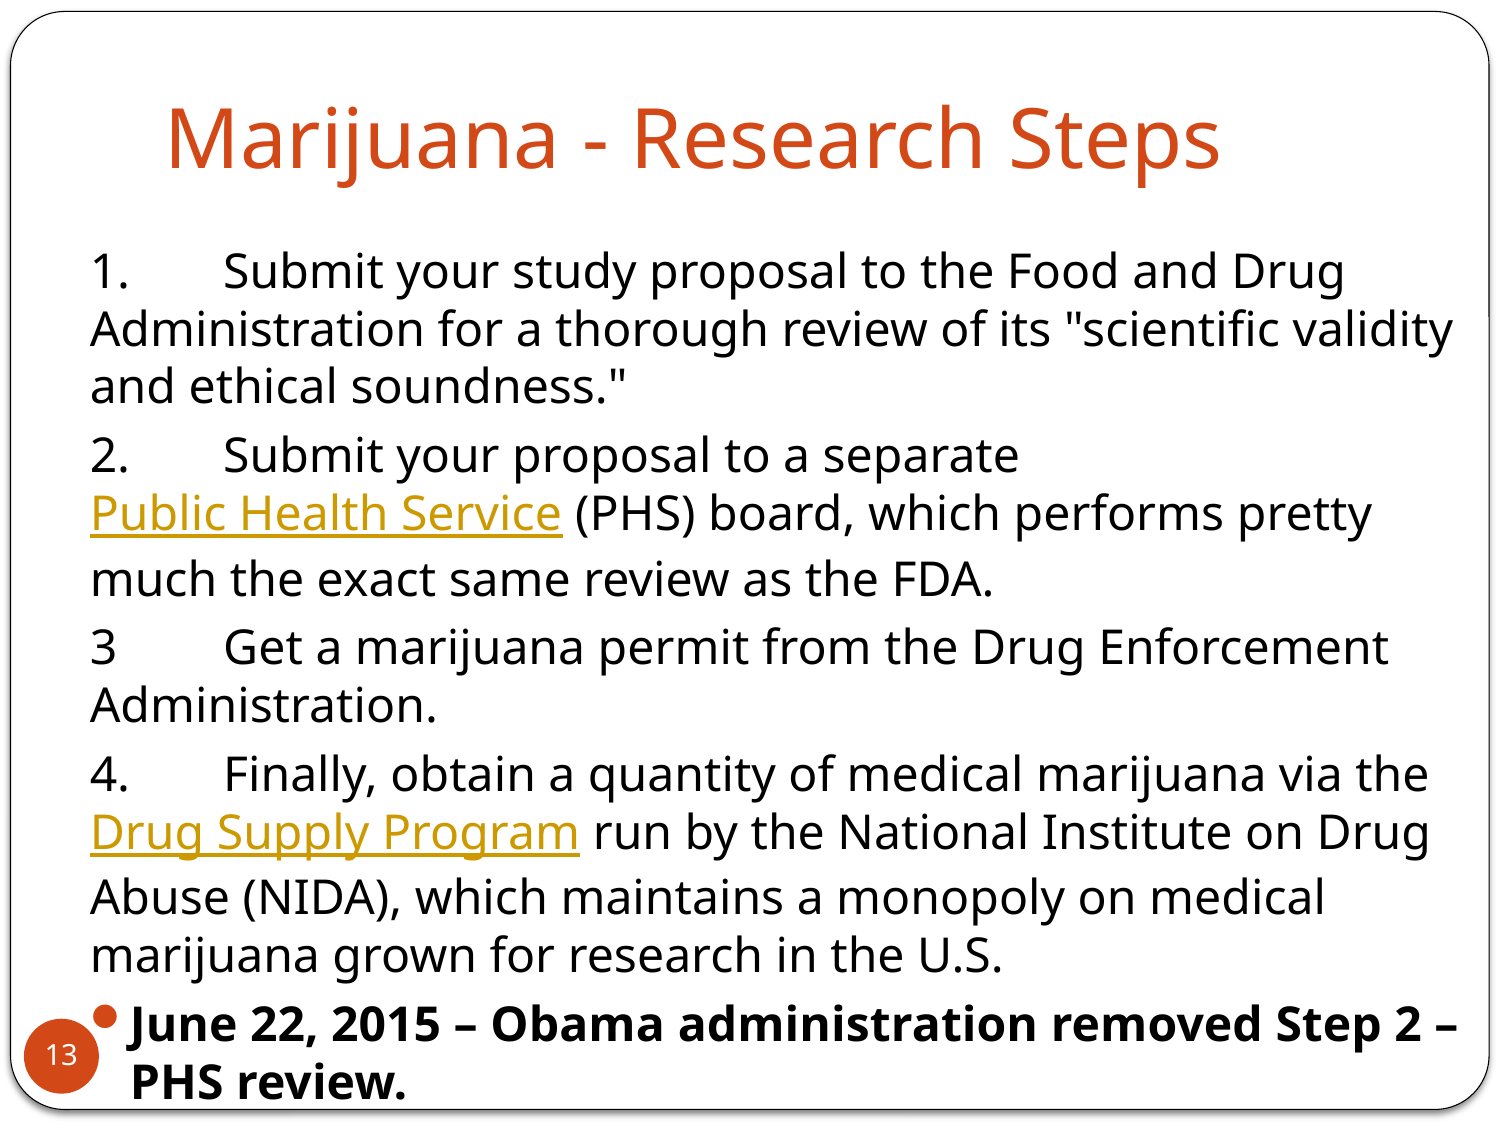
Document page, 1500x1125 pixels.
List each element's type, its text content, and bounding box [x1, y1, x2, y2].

title Marijuana - Research Steps [150, 45, 1425, 232]
list 1. Submit your study proposal to the Food and Drug Administration for a thorough review of its "scientific validity and ethical soundness." 2. Submit your proposal to a separate Public Health Service (PHS) board, which performs pretty much the exact same review as the FDA. 3 Get a marijuana permit from the Drug Enforcement Administration. 4. Finally, obtain a quantity of medical marijuana via the Drug Supply Program run by the National Institute on Drug Abuse (NIDA), which maintains a monopoly on medical marijuana grown for research in the U.S. June 22, 2015 – Obama administration removed Step 2 – PHS review. [75, 232, 1500, 1125]
slide_number 13 [23, 1018, 75, 1094]
